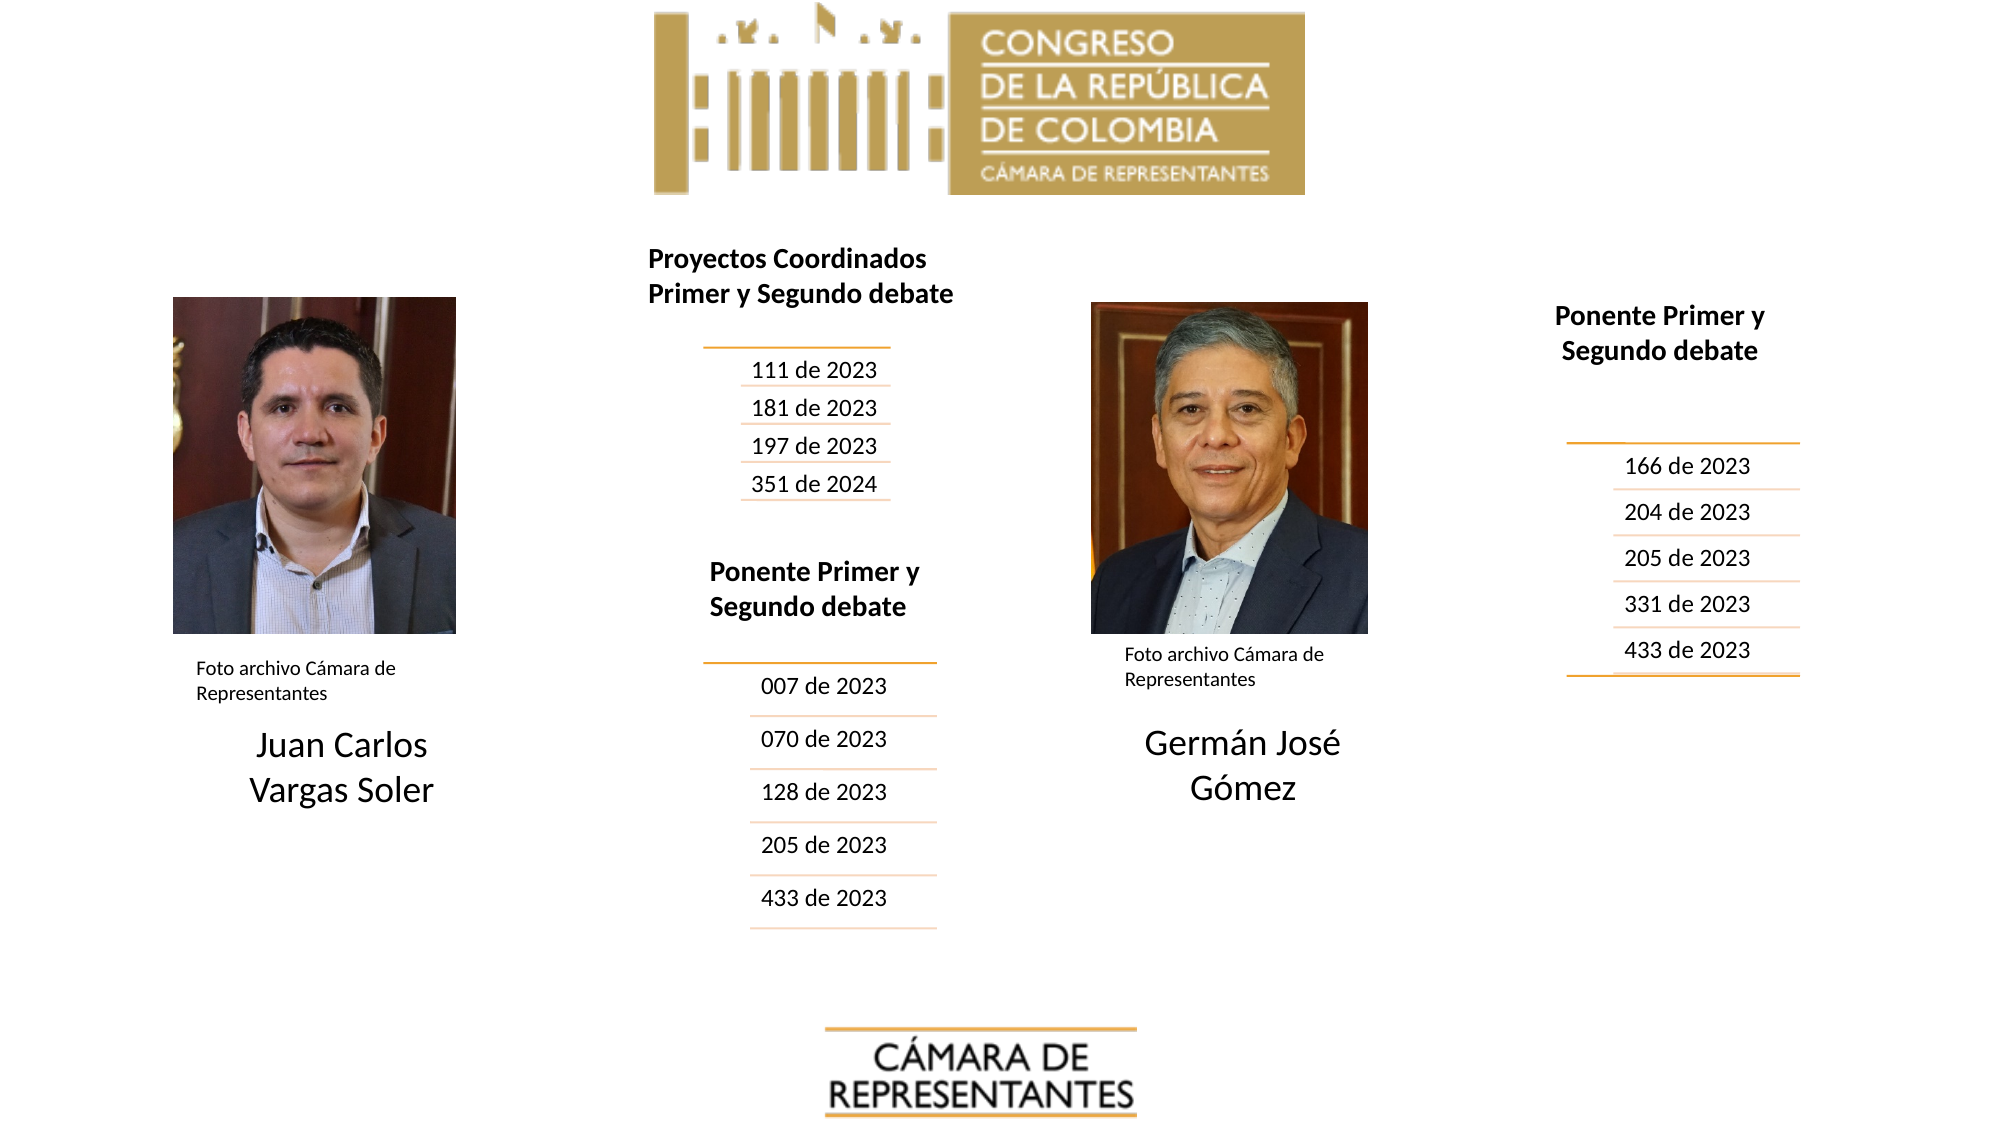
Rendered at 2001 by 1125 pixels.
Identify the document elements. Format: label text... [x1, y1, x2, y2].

text_box Foto archivo Cámara de Representantes [181, 647, 503, 713]
text_box Ponente Primer y Segundo debate [694, 544, 1029, 630]
text_box Ponente Primer y Segundo debate [1493, 289, 1828, 374]
text_box Foto archivo Cámara de Representantes [1110, 633, 1431, 699]
text_box Germán José Gómez [1091, 710, 1395, 815]
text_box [703, 347, 891, 502]
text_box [703, 663, 937, 932]
picture [654, 2, 1305, 195]
picture [173, 297, 456, 634]
picture [1091, 302, 1368, 634]
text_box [1566, 443, 1800, 909]
picture [822, 1024, 1137, 1119]
text_box Proyectos Coordinados Primer y Segundo debate [633, 231, 1001, 317]
text_box Juan Carlos Vargas Soler [190, 713, 494, 818]
